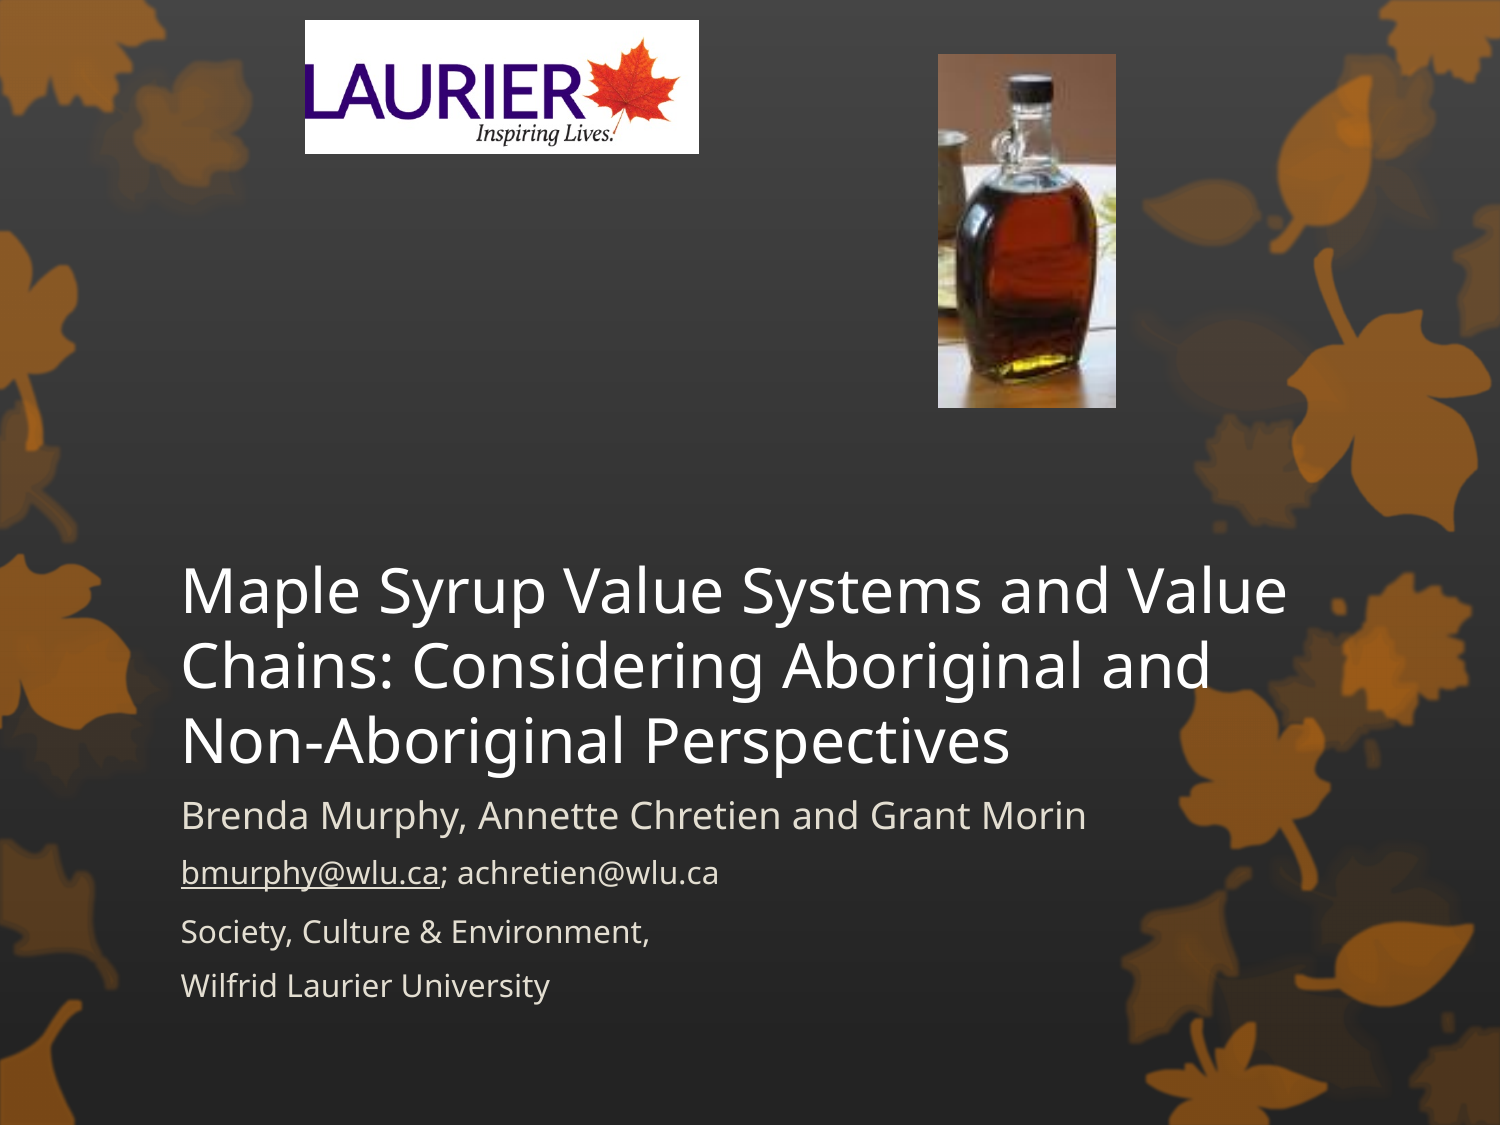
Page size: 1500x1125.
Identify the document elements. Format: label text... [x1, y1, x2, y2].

picture [938, 54, 1116, 408]
subtitle Brenda Murphy, Annette Chretien and Grant Morin bmurphy@wlu.ca; achretien@wlu.ca Society, Culture & Environment, Wilfrid Laurier University [165, 783, 1334, 1012]
title Maple Syrup Value Systems and Value Chains: Considering Aboriginal and Non-Aboriginal Perspectives [165, 542, 1334, 783]
picture [304, 19, 700, 155]
